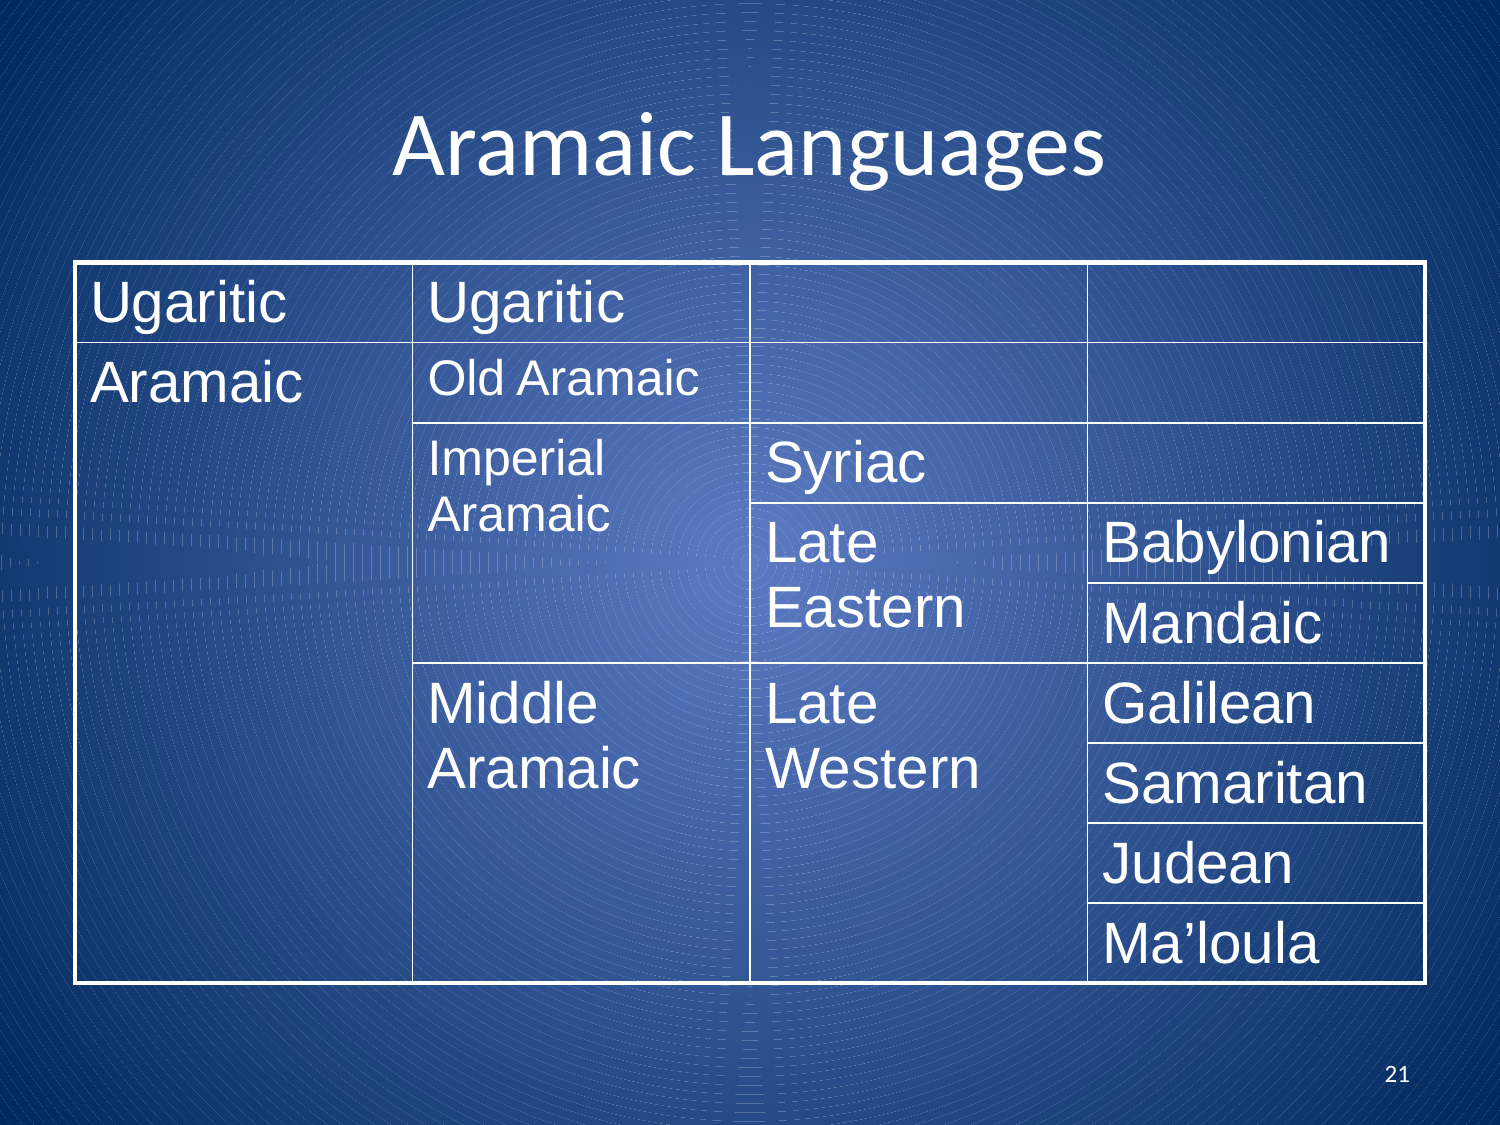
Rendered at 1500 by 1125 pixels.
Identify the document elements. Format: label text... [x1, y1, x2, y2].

table_cell [751, 343, 1087, 422]
table_cell Galilean [1088, 664, 1423, 742]
title Aramaic Languages [75, 45, 1425, 233]
table_cell Middle Aramaic [413, 664, 749, 981]
slide_number 21 [1074, 1042, 1425, 1103]
table_cell Imperial Aramaic [413, 424, 749, 662]
table_cell Late Eastern [751, 504, 1087, 662]
table_cell Judean [1088, 824, 1423, 902]
table_cell Mandaic [1088, 584, 1423, 662]
table_cell Aramaic [77, 343, 412, 981]
table_cell Babylonian [1088, 504, 1423, 582]
table_cell Samaritan [1088, 744, 1423, 822]
table_cell [1088, 424, 1423, 502]
table_cell Old Aramaic [413, 343, 749, 422]
table_header Ugaritic [77, 265, 412, 342]
table_cell Ma’loula [1088, 904, 1423, 981]
table_header [1088, 265, 1423, 342]
table_cell Syriac [751, 424, 1087, 502]
table_cell Late Western [751, 664, 1087, 981]
table_cell [1088, 343, 1423, 422]
table_header Ugaritic [413, 265, 749, 342]
table_header [751, 265, 1087, 342]
